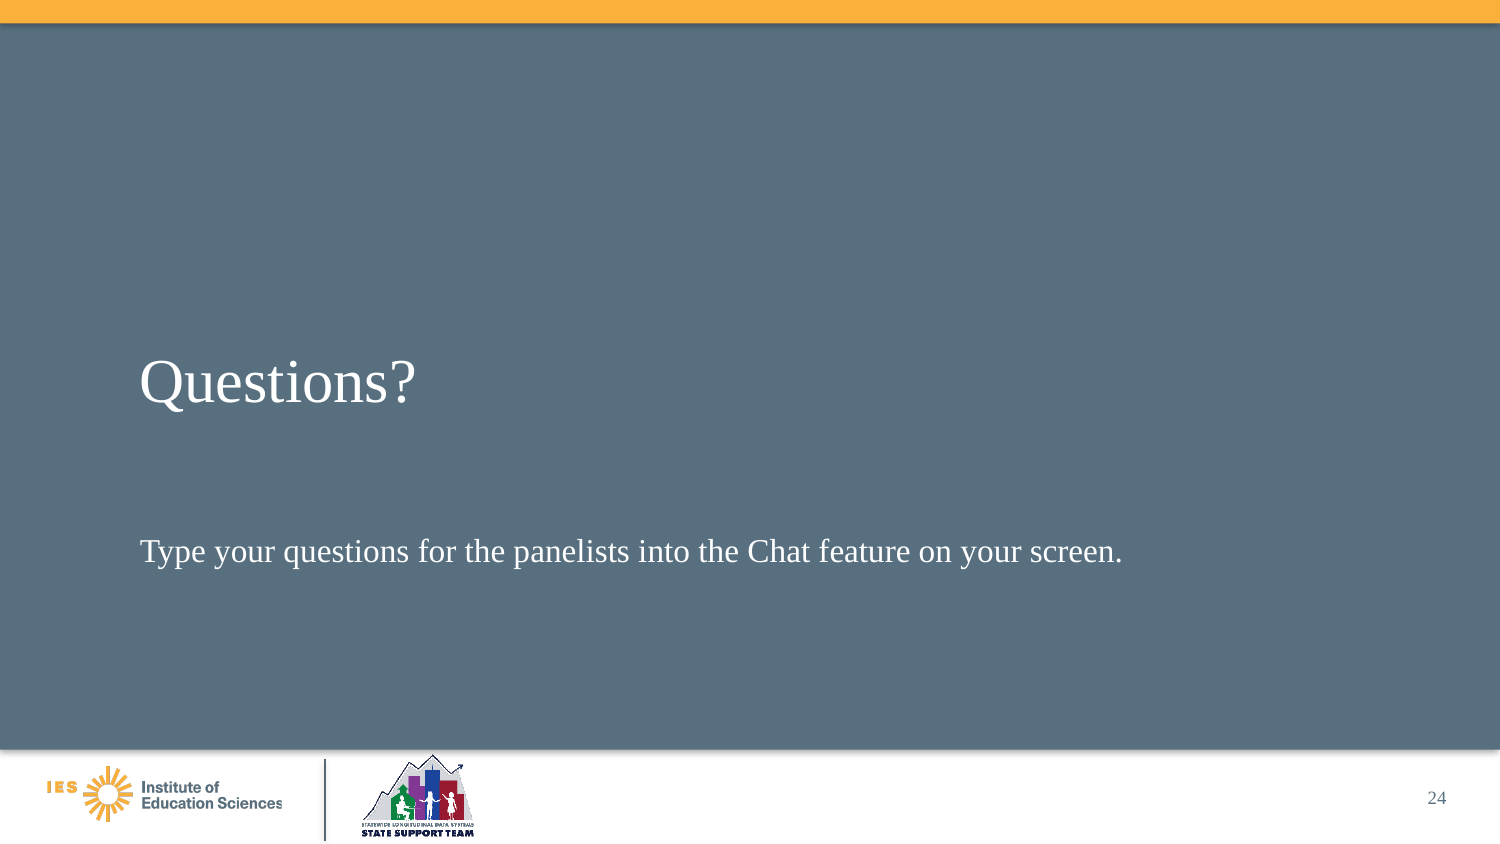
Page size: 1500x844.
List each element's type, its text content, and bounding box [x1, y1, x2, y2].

picture [361, 754, 474, 839]
slide_number 24 [1394, 774, 1454, 820]
title Questions? [139, 340, 1401, 539]
text_box Type your questions for the panelists into the Chat feature on your screen. [125, 521, 1213, 577]
